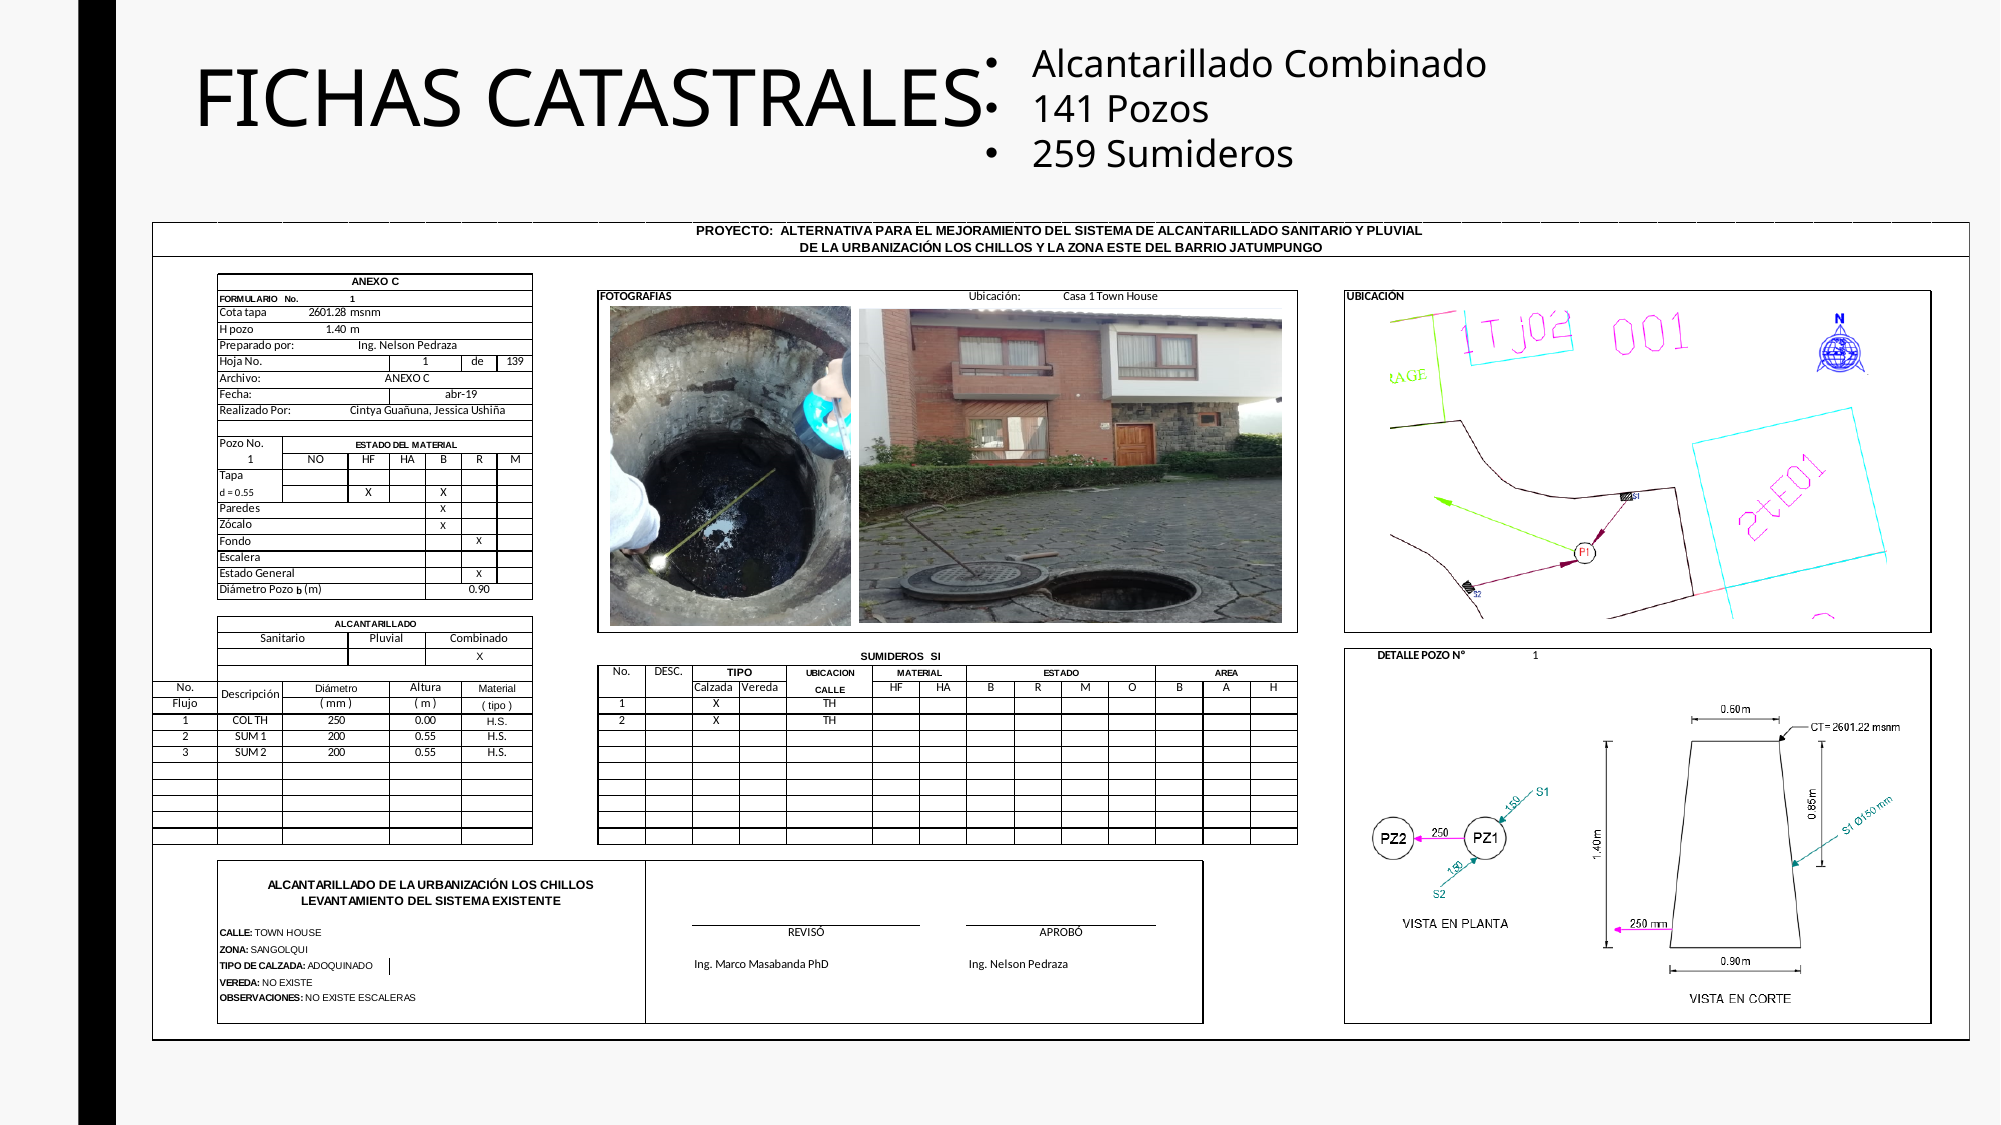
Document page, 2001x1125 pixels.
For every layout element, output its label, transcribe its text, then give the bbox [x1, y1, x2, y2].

title FICHAS CATASTRALES [178, 51, 970, 146]
picture [152, 222, 1971, 1042]
text_box Alcantarillado Combinado 141 Pozos 259 Sumideros [970, 32, 1971, 183]
